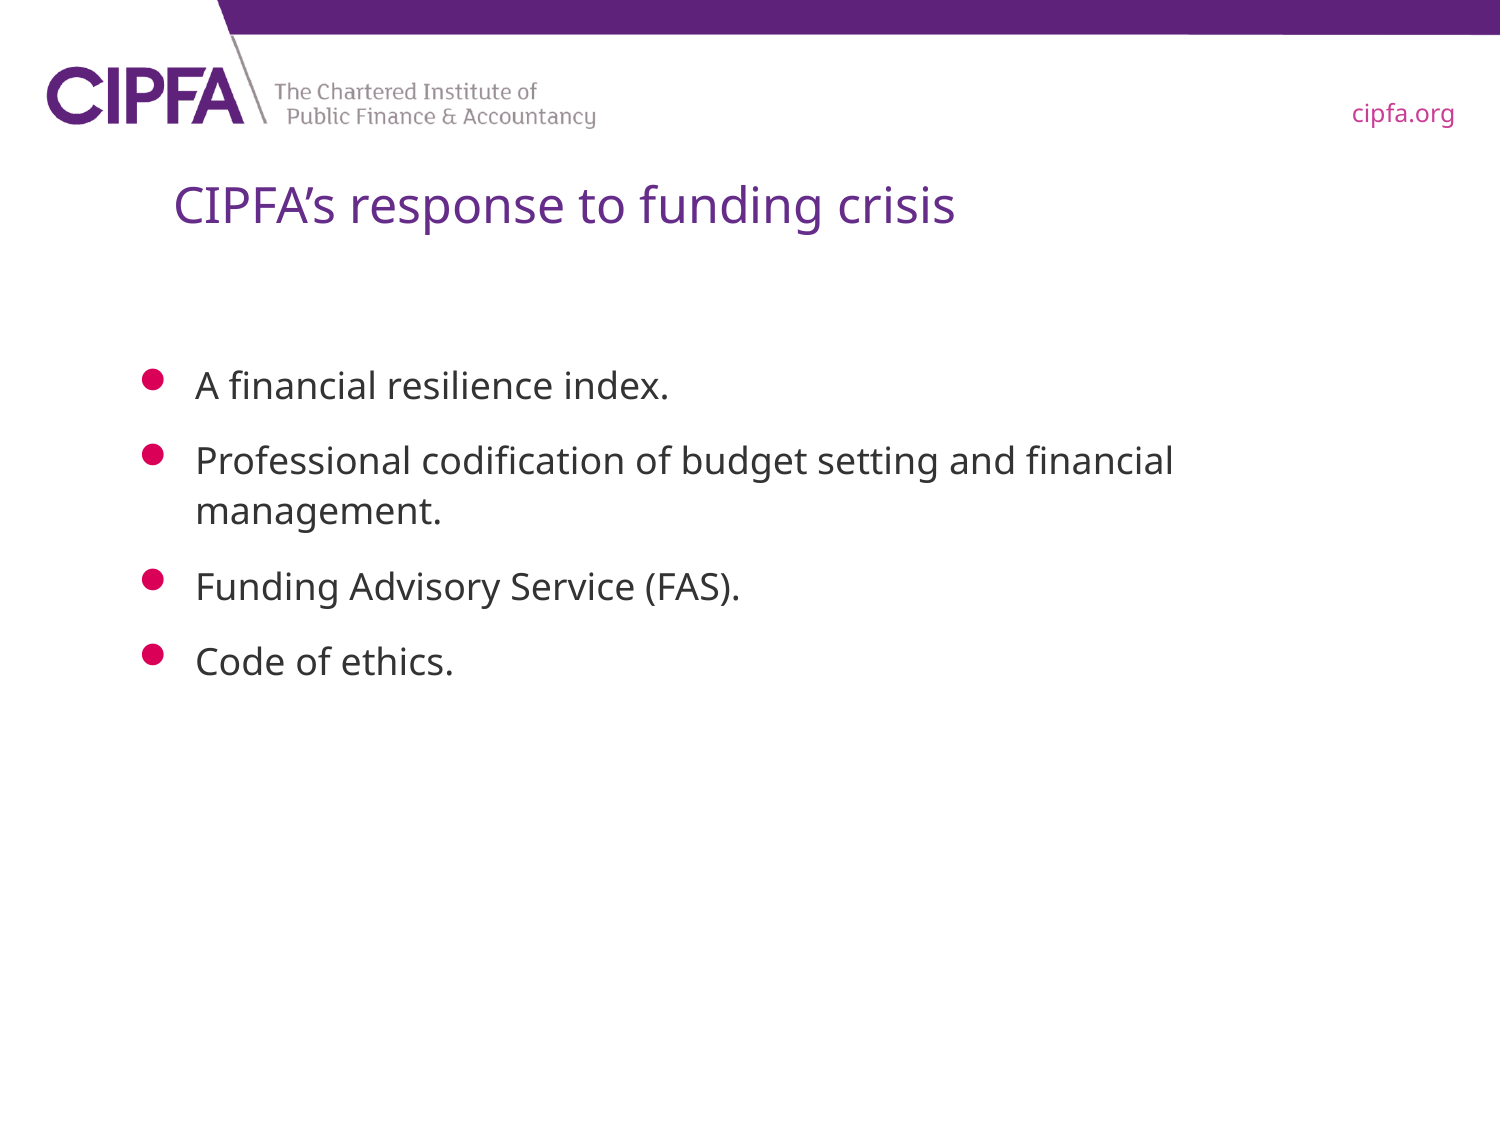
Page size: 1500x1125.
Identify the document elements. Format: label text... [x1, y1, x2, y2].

title CIPFA’s response to funding crisis [158, 165, 1192, 307]
picture [0, 0, 1500, 129]
list A financial resilience index. Professional codification of budget setting and financial management. Funding Advisory Service (FAS). Code of ethics. [123, 349, 1401, 1008]
